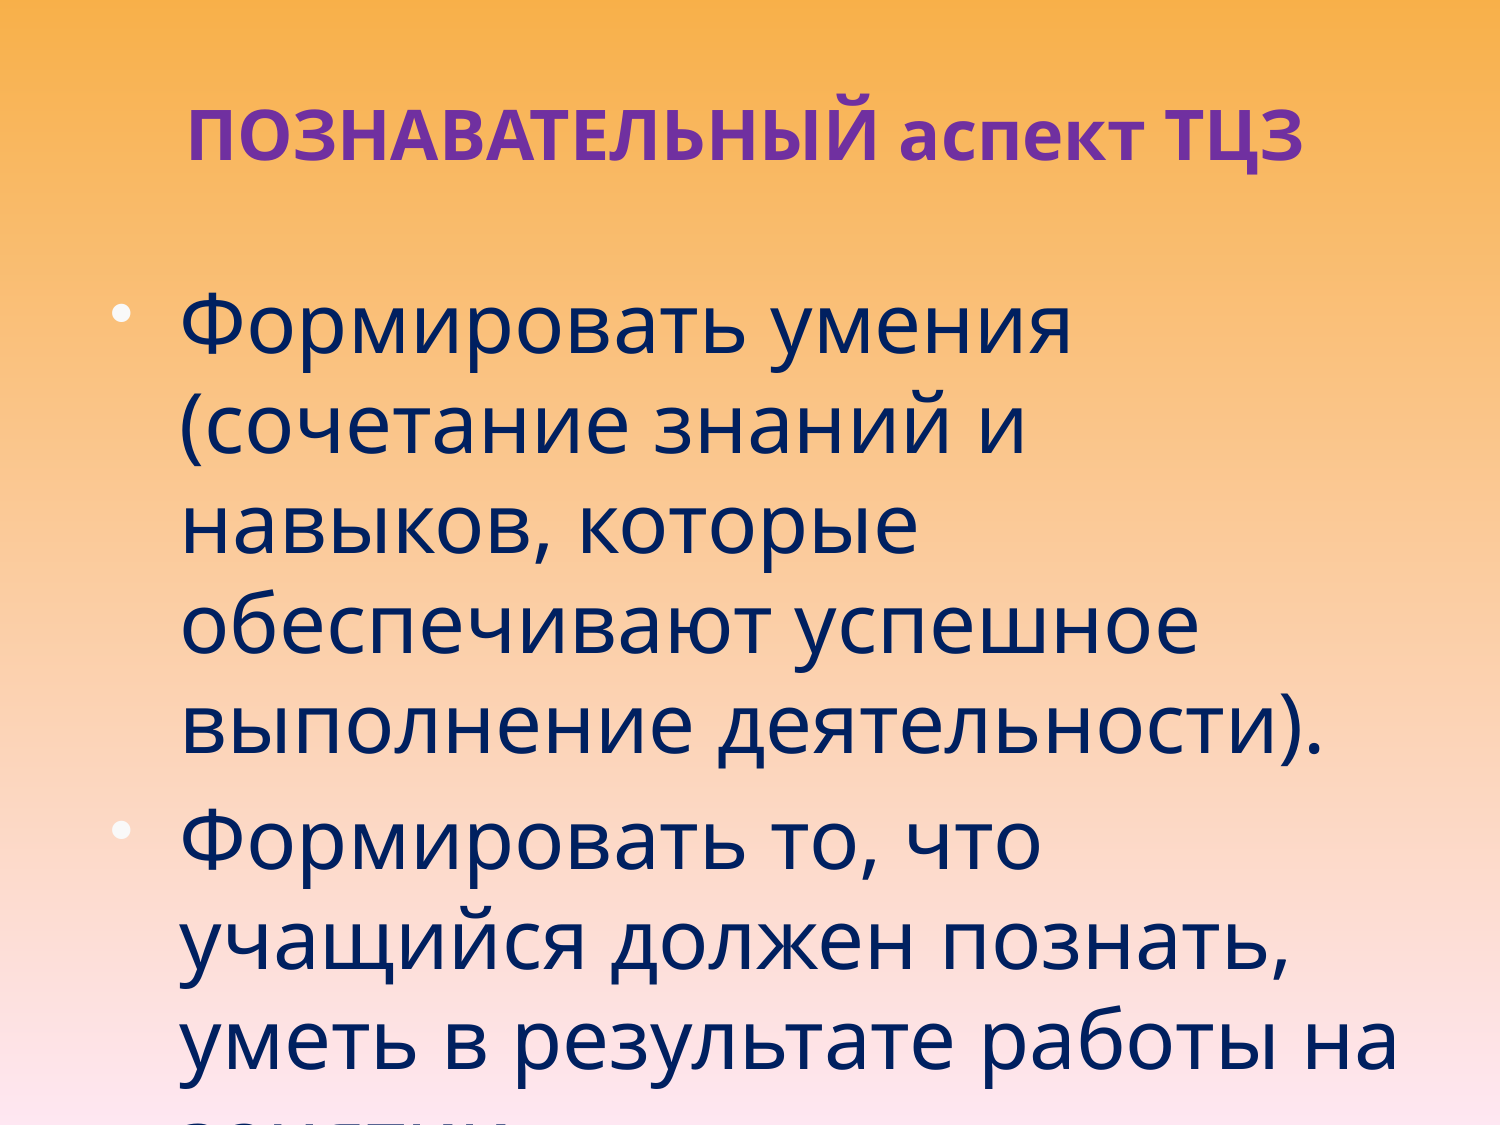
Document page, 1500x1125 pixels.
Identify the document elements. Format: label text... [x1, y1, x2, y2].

title ПОЗНАВАТЕЛЬНЫЙ аспект ТЦЗ [70, 82, 1421, 270]
list Формировать умения (сочетание знаний и навыков, которые обеспечивают успешное выполнение деятельности). Формировать то, что учащийся должен познать, уметь в результате работы на занятии. [75, 262, 1425, 1035]
